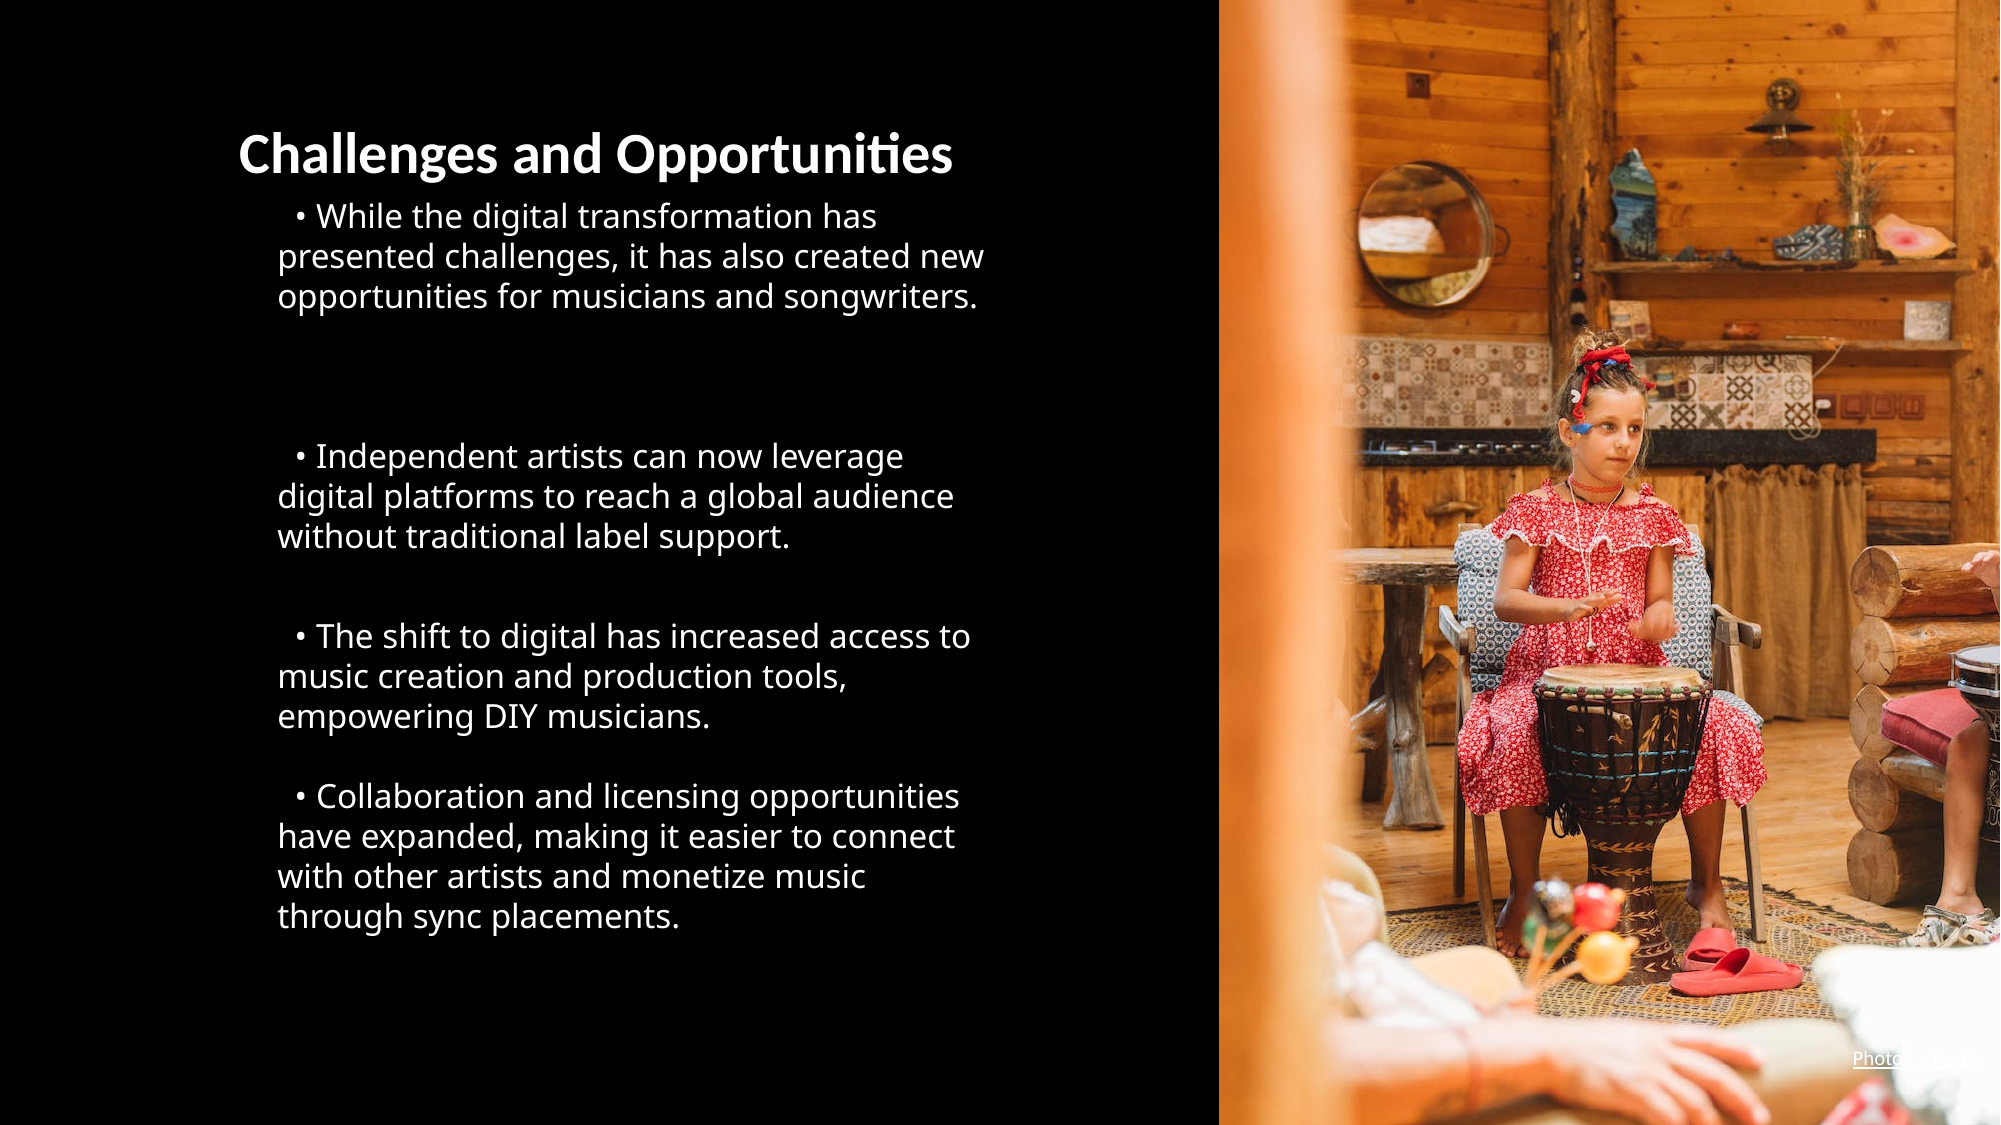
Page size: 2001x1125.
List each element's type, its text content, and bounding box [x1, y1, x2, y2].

text_box • The shift to digital has increased access to music creation and production tools, empowering DIY musicians. [262, 637, 1013, 713]
text_box • While the digital transformation has presented challenges, it has also created new opportunities for musicians and songwriters. [262, 217, 1013, 293]
text_box • Independent artists can now leverage digital platforms to reach a global audience without traditional label support. [262, 457, 1013, 533]
picture [1219, 0, 2000, 1125]
text_box • Collaboration and licensing opportunities have expanded, making it easier to connect with other artists and monetize music through sync placements. [262, 817, 1013, 893]
text_box Challenges and Opportunities [225, 112, 1219, 188]
